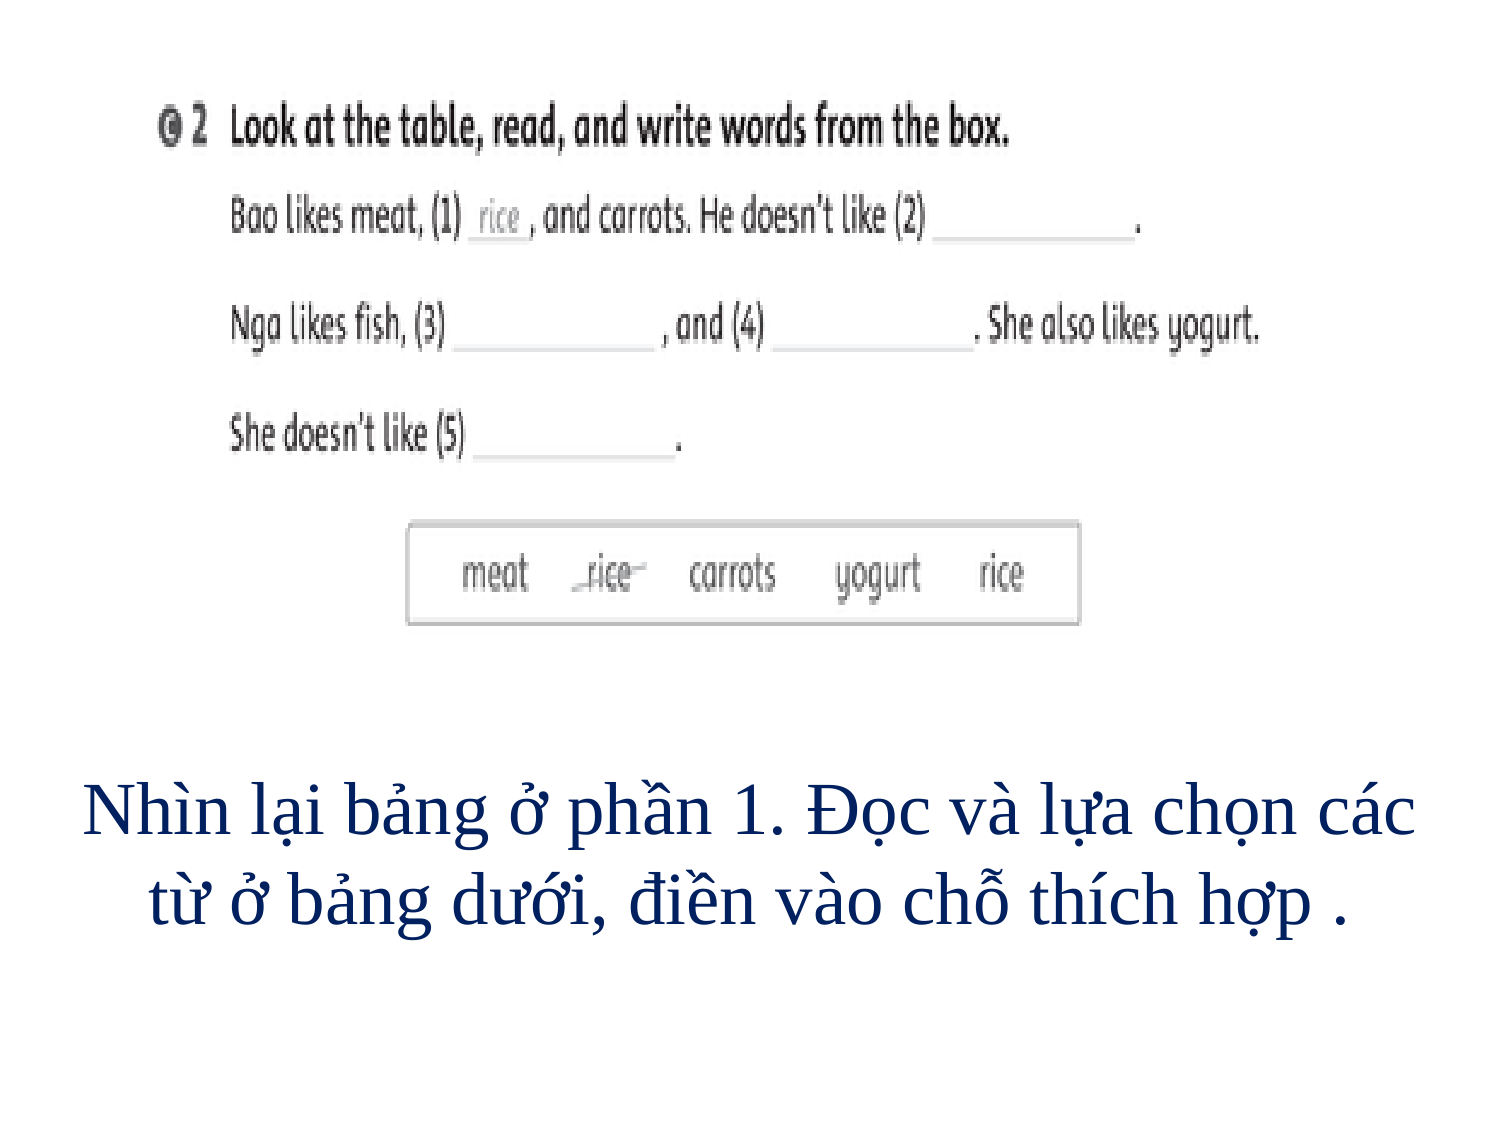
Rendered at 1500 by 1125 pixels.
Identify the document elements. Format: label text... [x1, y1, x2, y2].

title Nhìn lại bảng ở phần 1. Đọc và lựa chọn các từ ở bảng dưới, điền vào chỗ thích hợp . [62, 750, 1438, 950]
picture [149, 62, 1326, 713]
